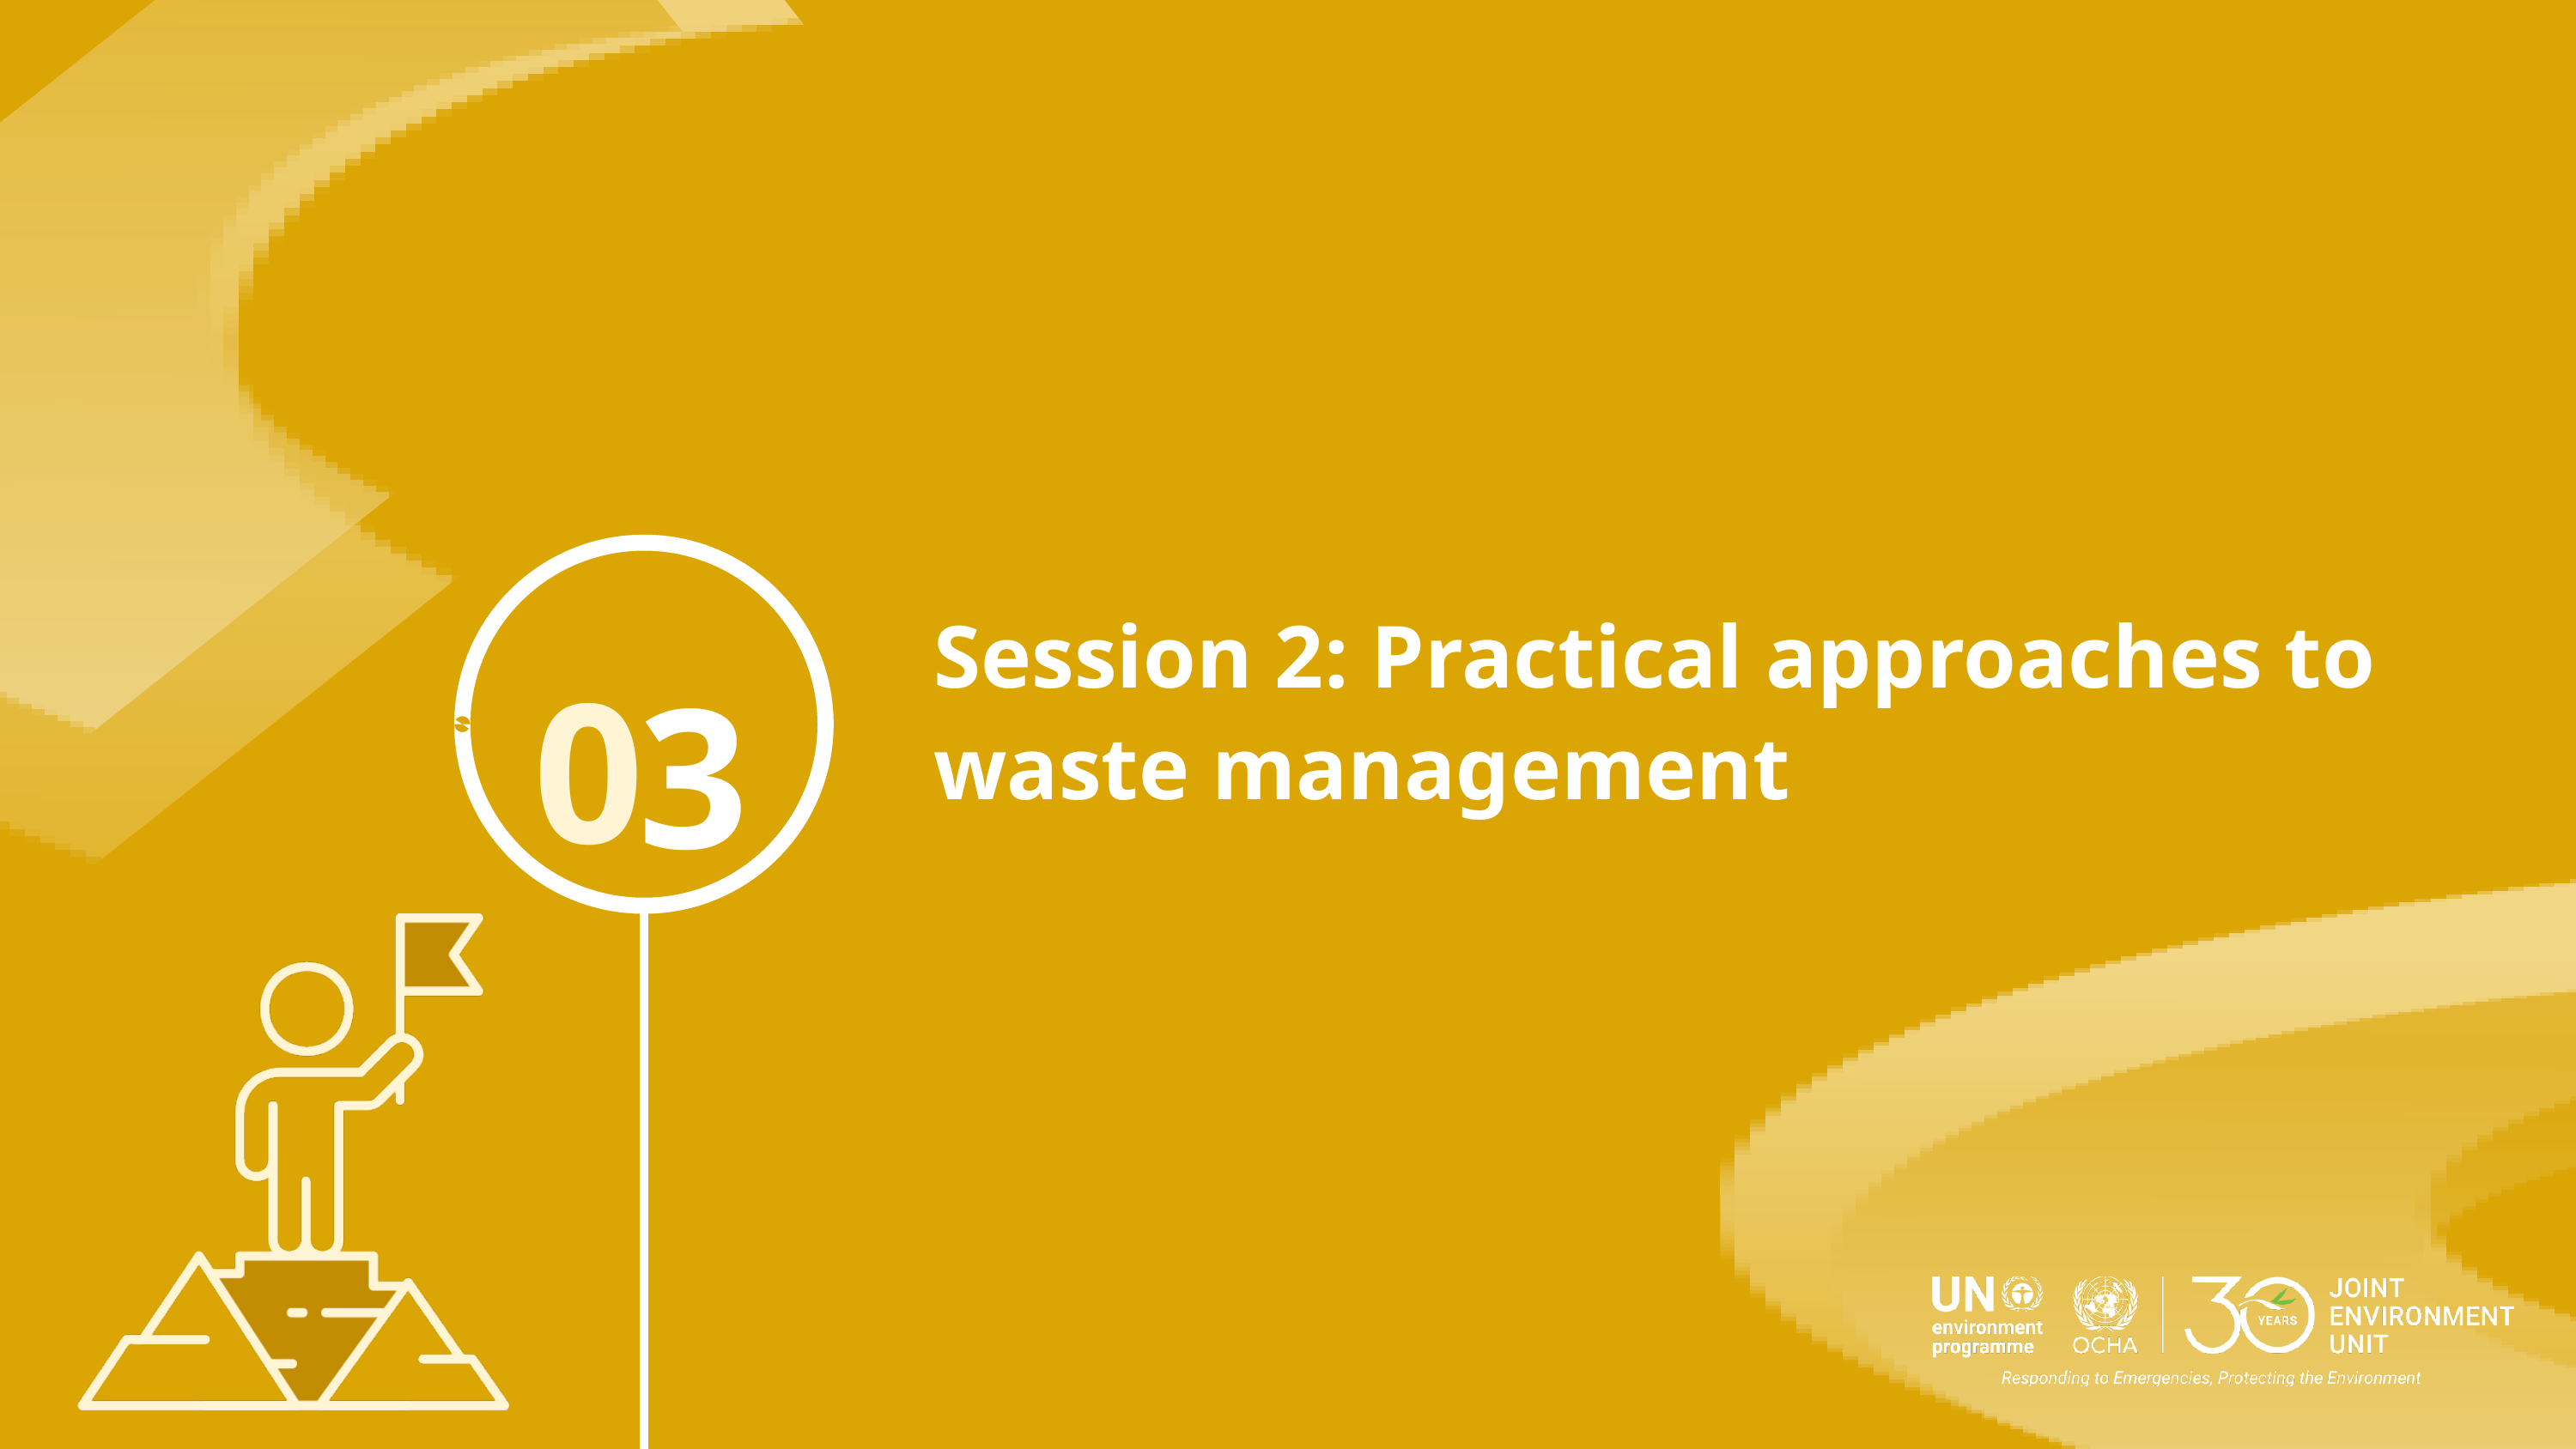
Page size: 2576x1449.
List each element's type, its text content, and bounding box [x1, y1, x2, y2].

text_box [76, 913, 511, 1410]
text_box Session 2: Practical approaches to waste management [933, 594, 2385, 817]
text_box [453, 534, 835, 914]
text_box [1932, 1276, 2514, 1386]
text_box [1719, 853, 2576, 1449]
text_box [0, 0, 940, 940]
text_box [1830, 970, 2576, 1449]
text_box [0, 0, 797, 805]
